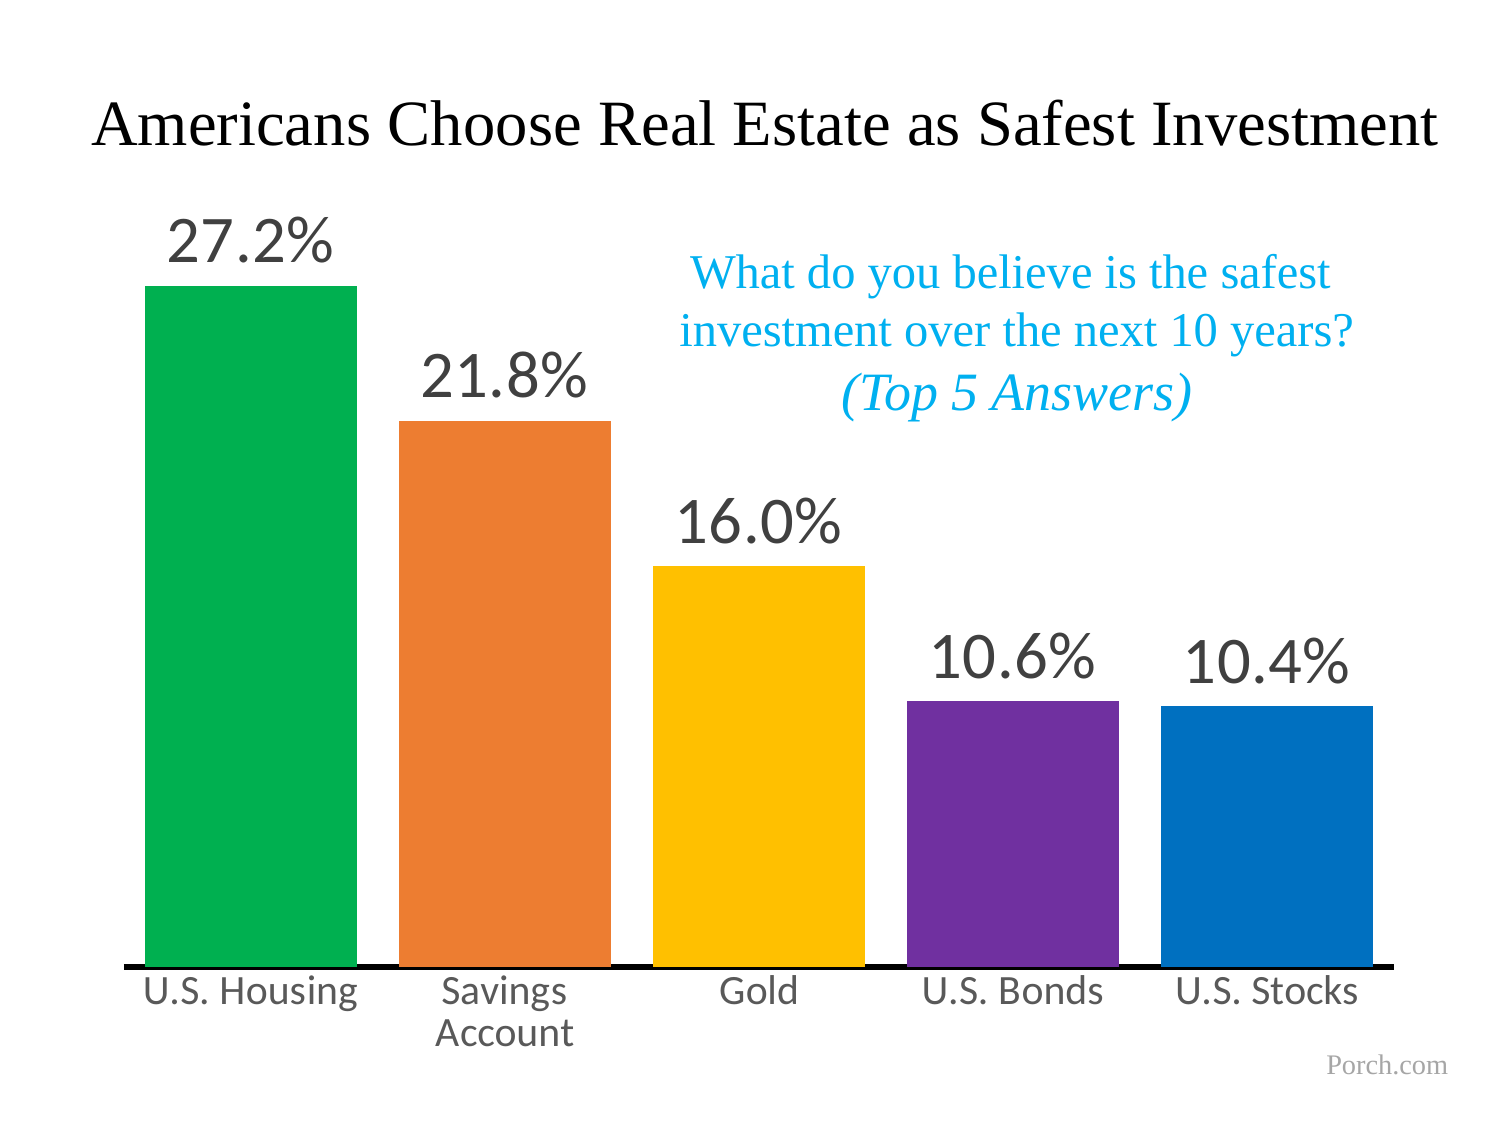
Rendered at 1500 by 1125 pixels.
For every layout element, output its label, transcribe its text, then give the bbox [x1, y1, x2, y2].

chart [97, 197, 1421, 1075]
text_box Porch.com [1311, 1038, 1464, 1088]
text_box Americans Choose Real Estate as Safest Investment [76, 73, 1457, 166]
